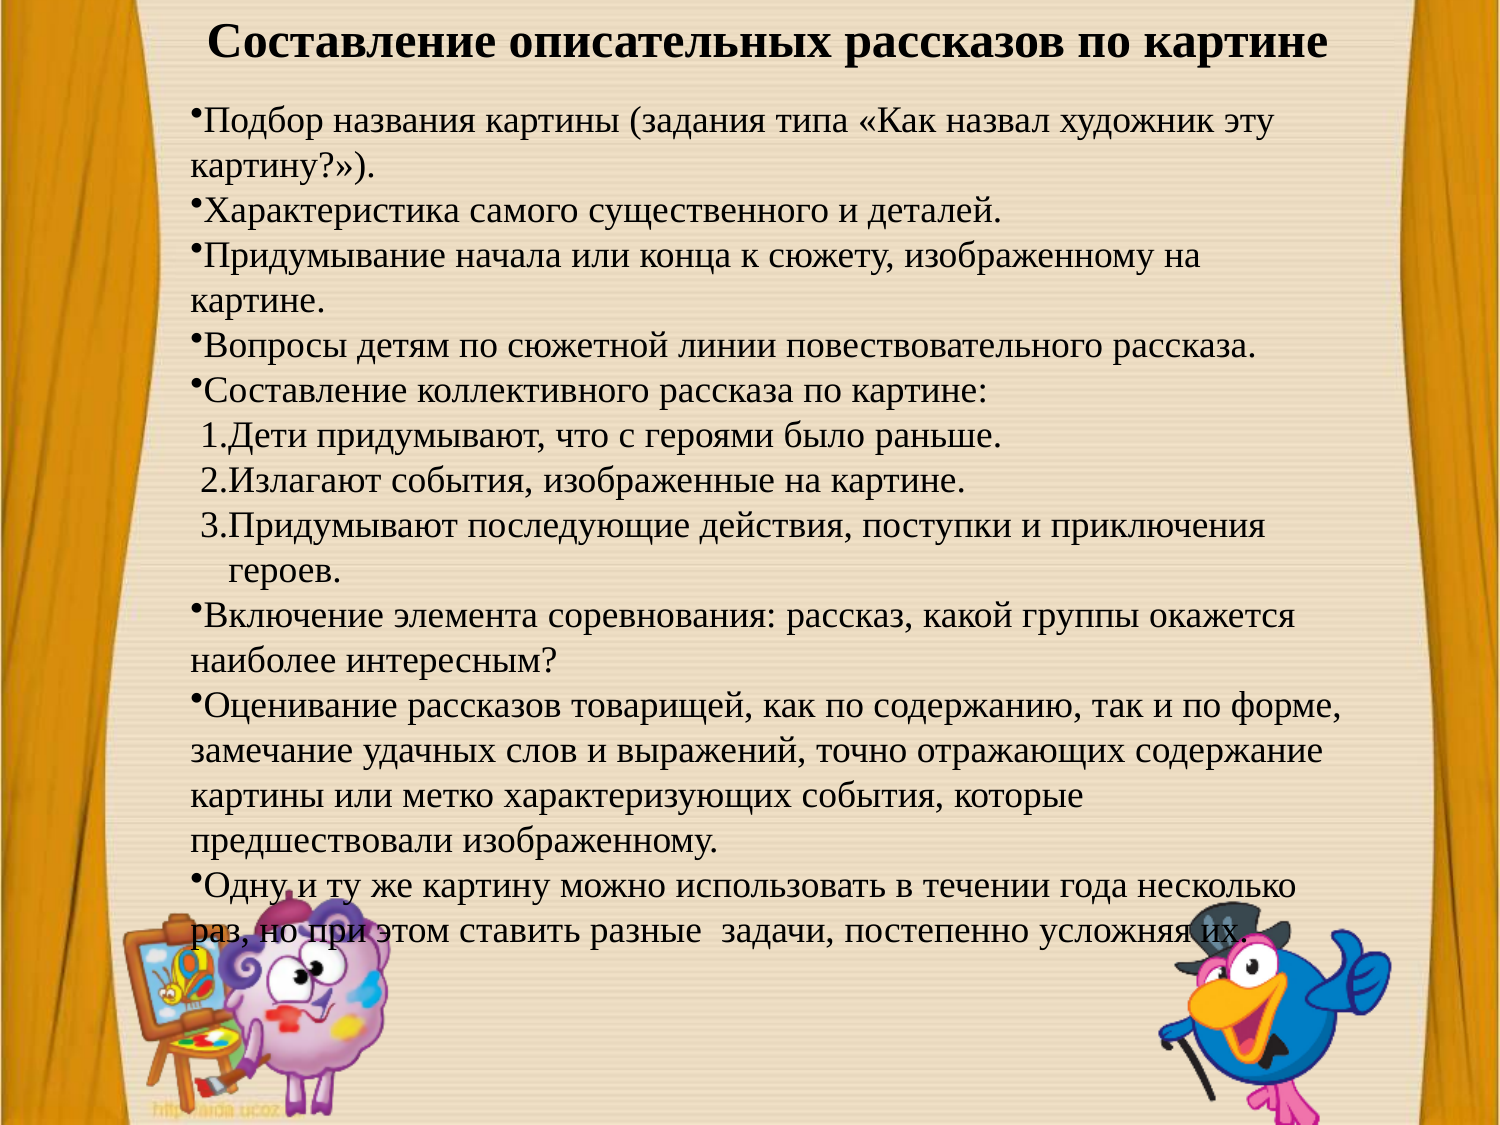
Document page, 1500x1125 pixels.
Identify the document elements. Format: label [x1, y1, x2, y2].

list [0, 0, 1500, 1125]
